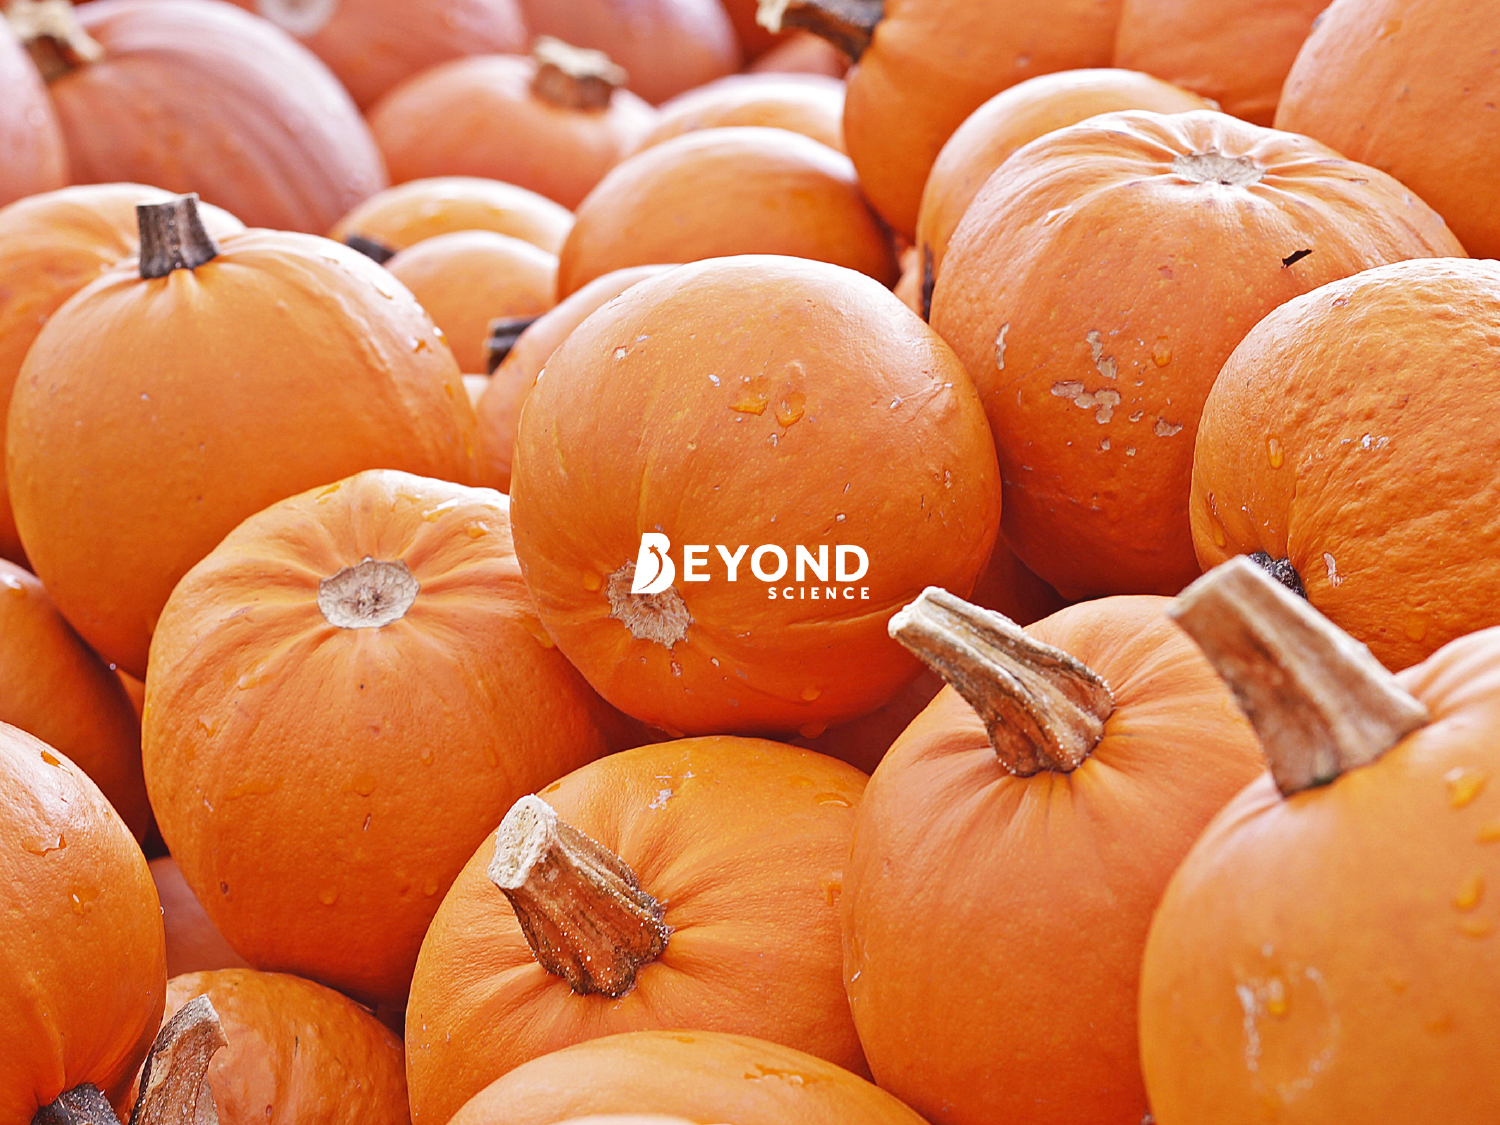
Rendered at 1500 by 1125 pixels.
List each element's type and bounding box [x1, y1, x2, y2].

text_box [625, 519, 877, 606]
picture [0, 0, 1500, 1125]
